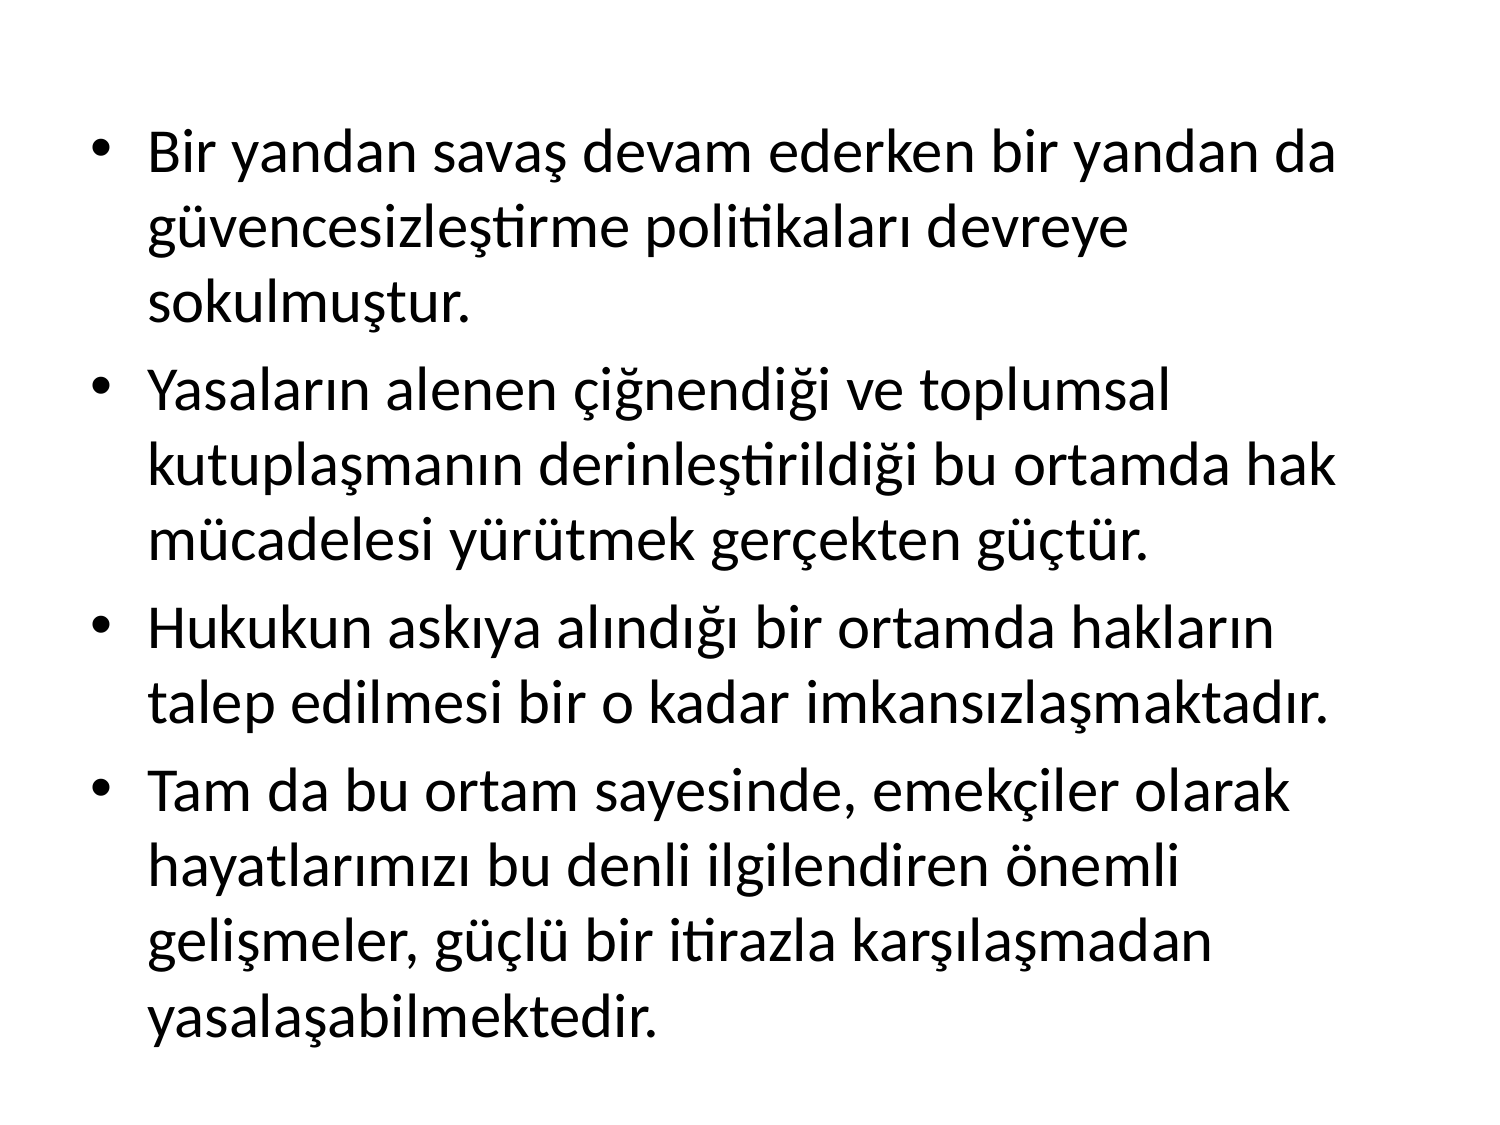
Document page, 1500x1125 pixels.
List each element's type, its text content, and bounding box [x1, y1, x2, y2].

list Bir yandan savaş devam ederken bir yandan da güvencesizleştirme politikaları devreye sokulmuştur. Yasaların alenen çiğnendiği ve toplumsal kutuplaşmanın derinleştirildiği bu ortamda hak mücadelesi yürütmek gerçekten güçtür. Hukukun askıya alındığı bir ortamda hakların talep edilmesi bir o kadar imkansızlaşmaktadır. Tam da bu ortam sayesinde, emekçiler olarak hayatlarımızı bu denli ilgilendiren önemli gelişmeler, güçlü bir itirazla karşılaşmadan yasalaşabilmektedir. [75, 101, 1425, 1059]
